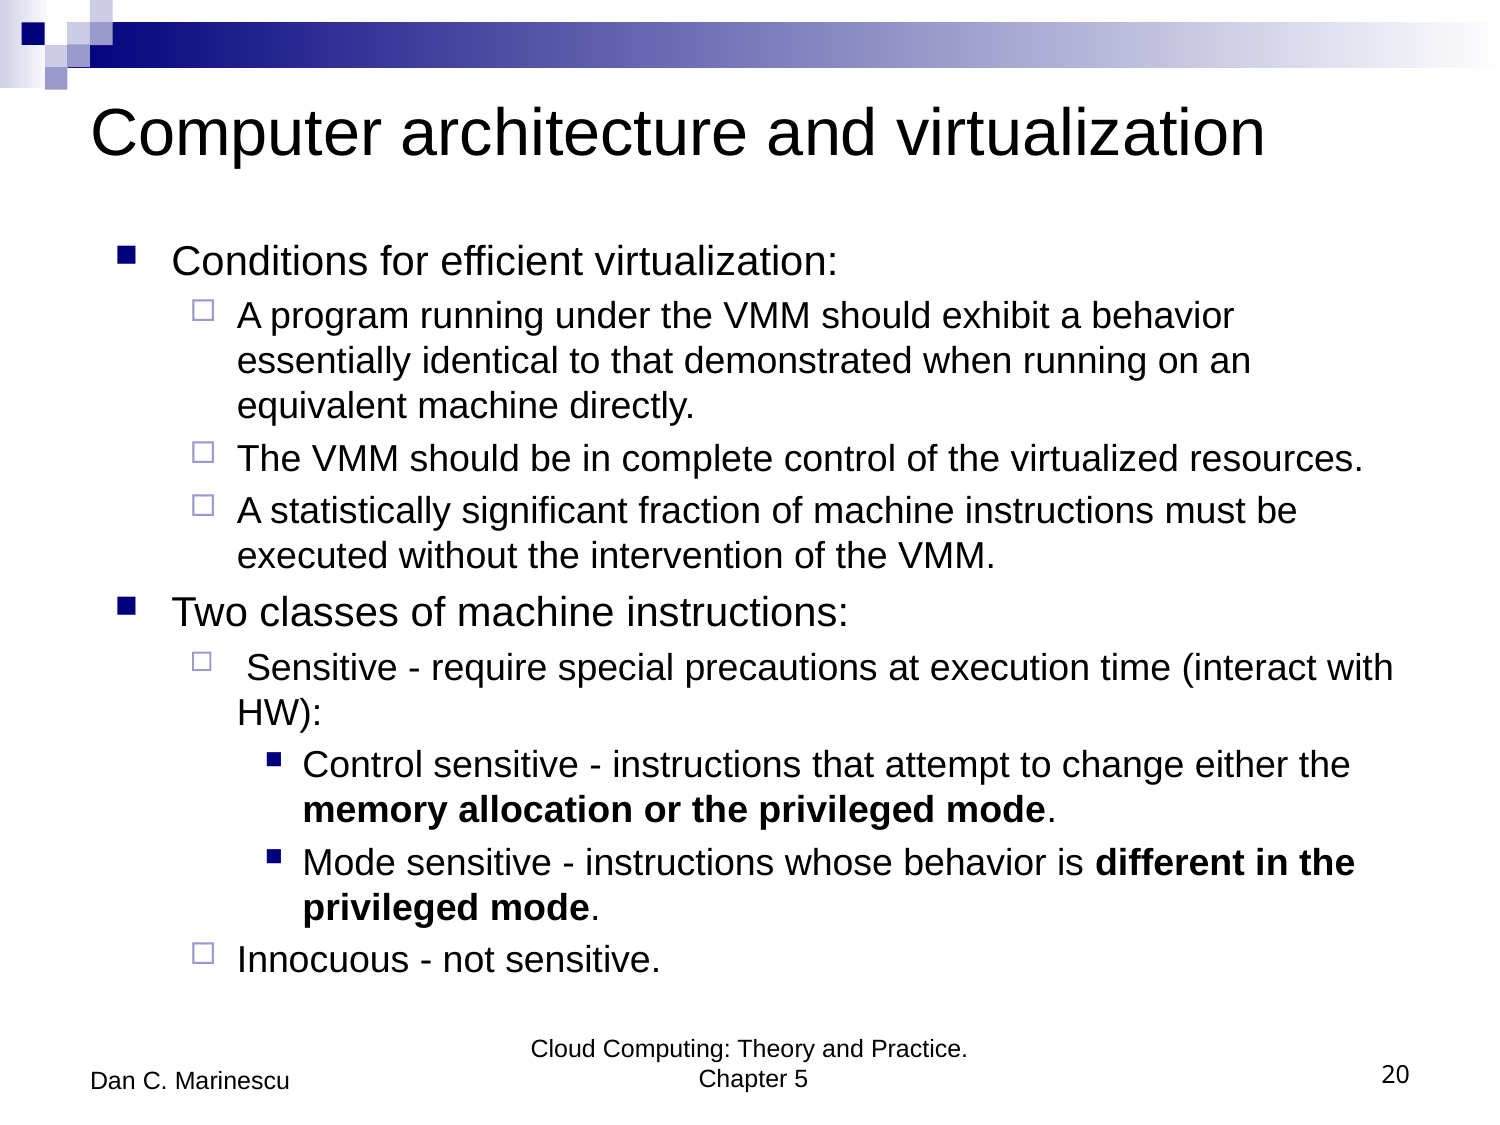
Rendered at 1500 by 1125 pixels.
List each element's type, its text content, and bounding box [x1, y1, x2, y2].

footer Cloud Computing: Theory and Practice. Chapter 5 [512, 1024, 988, 1101]
slide_number 20 [1074, 1024, 1426, 1101]
slide_number Dan C. Marinescu [74, 1024, 426, 1103]
title Computer architecture and virtualization [74, 74, 1426, 184]
list Conditions for efficient virtualization: A program running under the VMM should exhibit a behavior essentially identical to that demonstrated when running on an equivalent machine directly. The VMM should be in complete control of the virtualized resources. A statistically significant fraction of machine instructions must be executed without the intervention of the VMM. Two classes of machine instructions: Sensitive - require special precautions at execution time (interact with HW): Control sensitive - instructions that attempt to change either the memory allocation or the privileged mode. Mode sensitive - instructions whose behavior is different in the privileged mode. Innocuous - not sensitive. [99, 226, 1426, 963]
